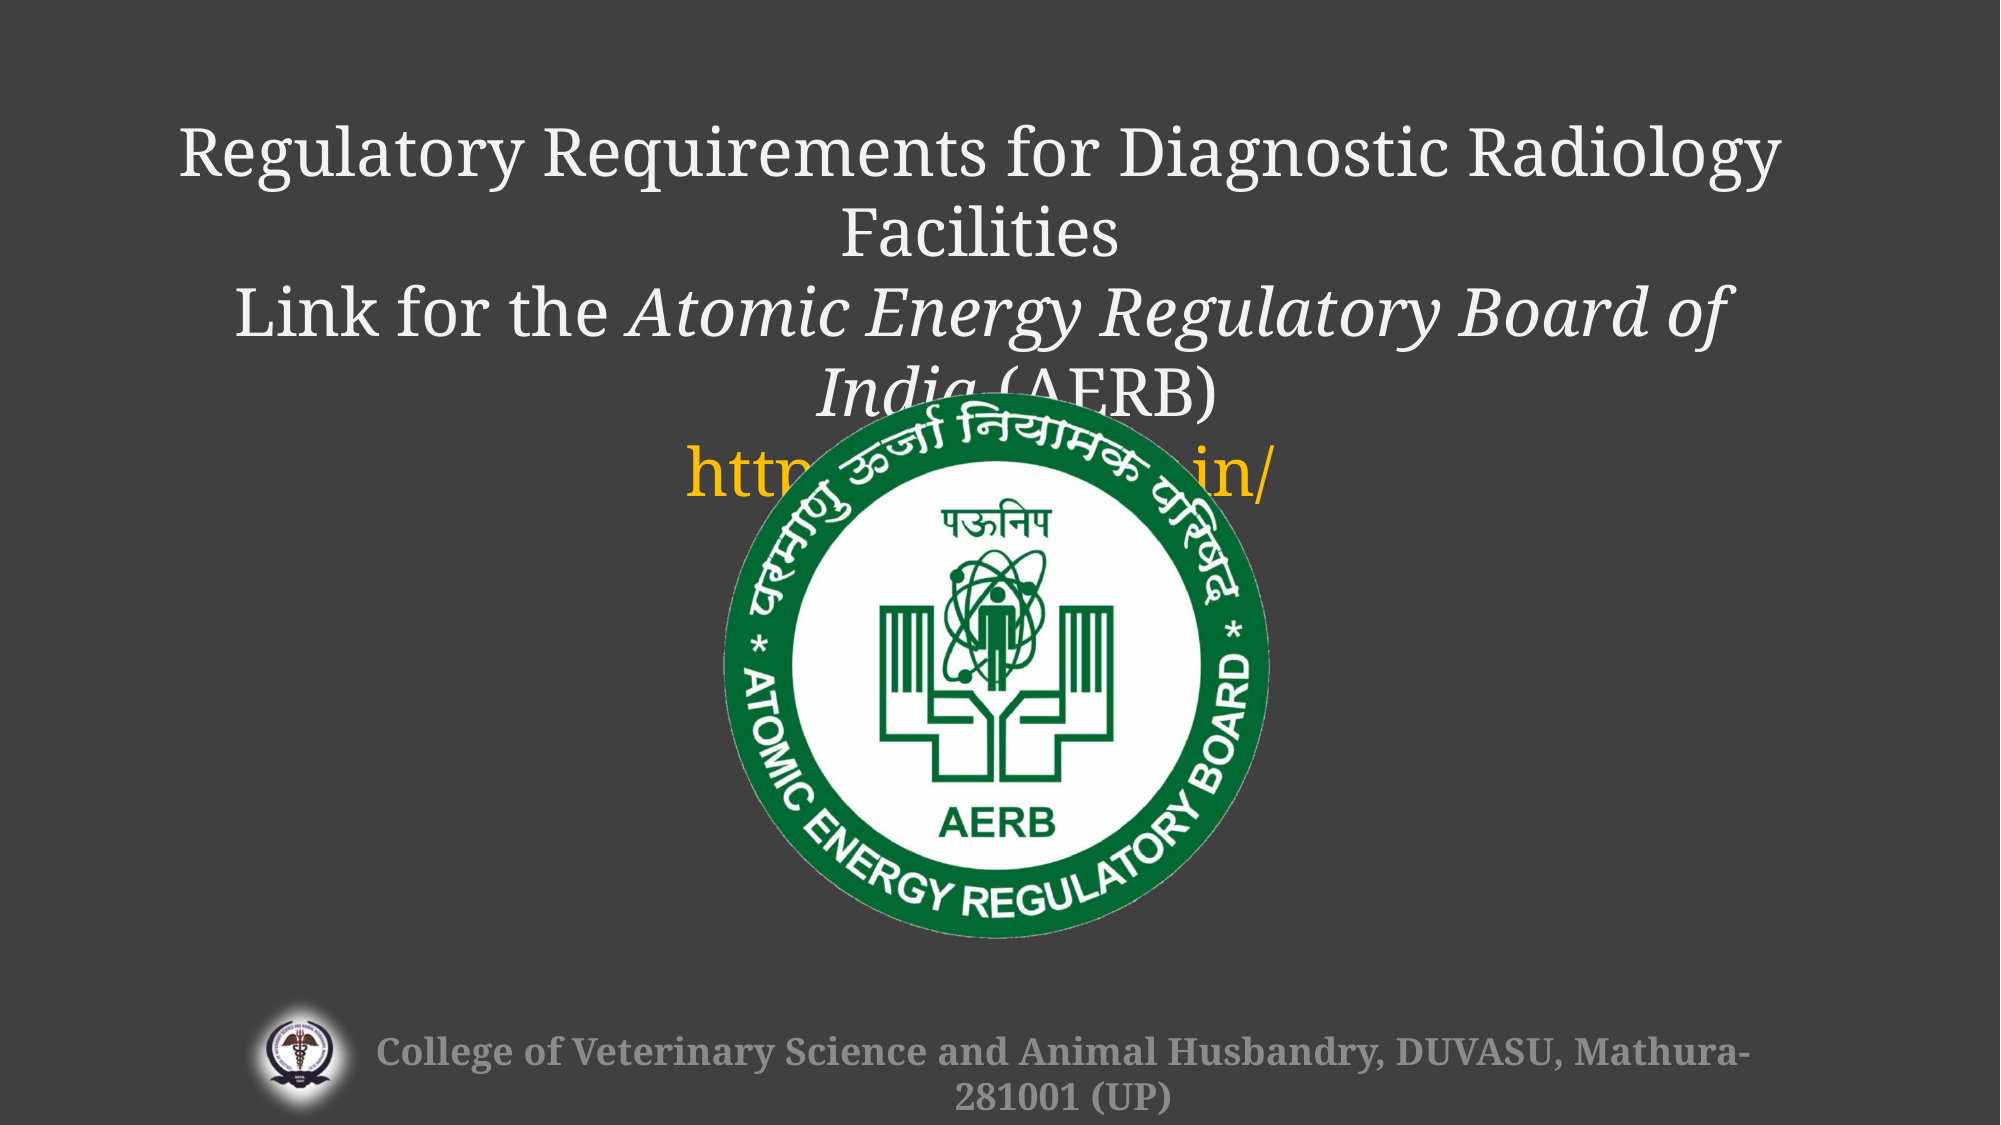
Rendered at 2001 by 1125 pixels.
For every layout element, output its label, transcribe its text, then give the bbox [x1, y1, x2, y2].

footer College of Veterinary Science and Animal Husbandry, DUVASU, Mathura-281001 (UP) [366, 1042, 1791, 1103]
picture [716, 385, 1276, 945]
picture [237, 990, 366, 1125]
text_box Regulatory Requirements for Diagnostic Radiology Facilities Link for the Atomic Energy Regulatory Board of India (AERB) https://aerb.gov.in/ [156, 102, 1805, 597]
